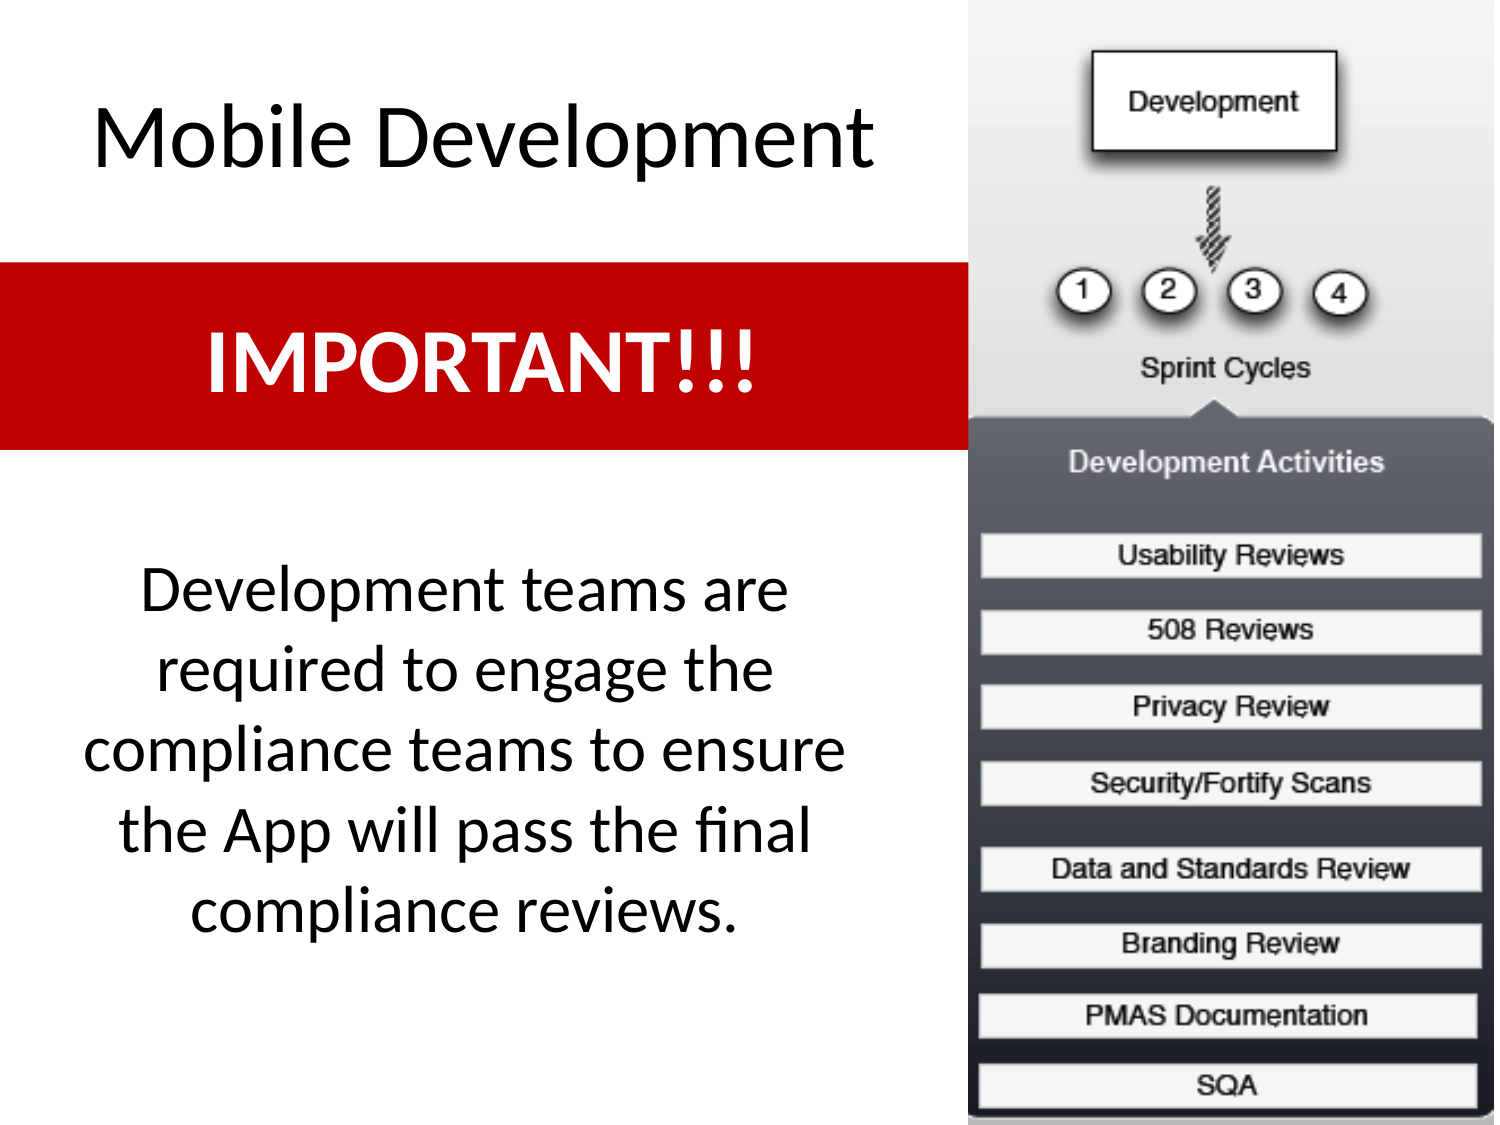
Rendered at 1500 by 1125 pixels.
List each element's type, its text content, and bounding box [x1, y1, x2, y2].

picture [968, 0, 1494, 1125]
text_box IMPORTANT!!! [0, 262, 963, 450]
title Mobile Development [0, 37, 963, 225]
list Development teams are required to engage the compliance teams to ensure the App will pass the final compliance reviews. [43, 537, 888, 1093]
